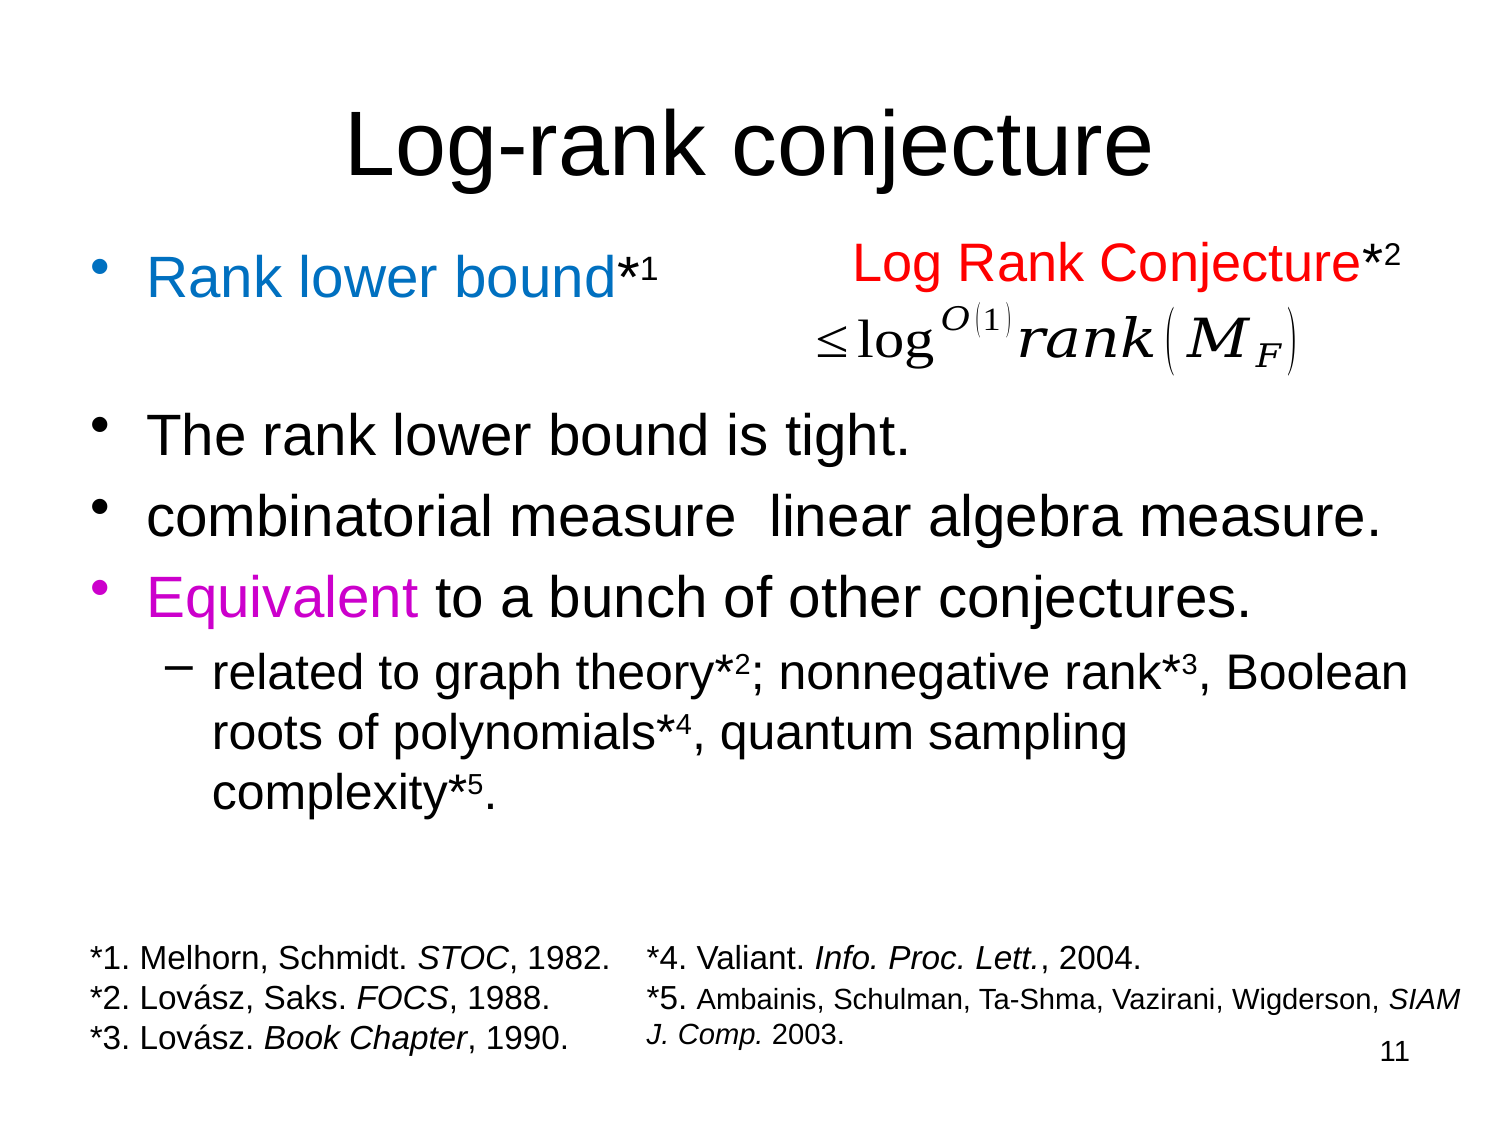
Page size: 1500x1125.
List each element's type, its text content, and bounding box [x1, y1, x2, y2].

text_box *4. Valiant. Info. Proc. Lett., 2004. *5. Ambainis, Schulman, Ta-Shma, Vazirani, Wigderson, SIAM J. Comp. 2003. [631, 928, 1495, 1099]
text_box *1. Melhorn, Schmidt. STOC, 1982. *2. Lovász, Saks. FOCS, 1988. *3. Lovász. Book Chapter, 1990. [74, 928, 631, 1064]
slide_number 11 [1074, 1024, 1425, 1103]
title Log-rank conjecture [75, 45, 1425, 233]
text_box Log Rank Conjecture*2 [837, 219, 1435, 300]
